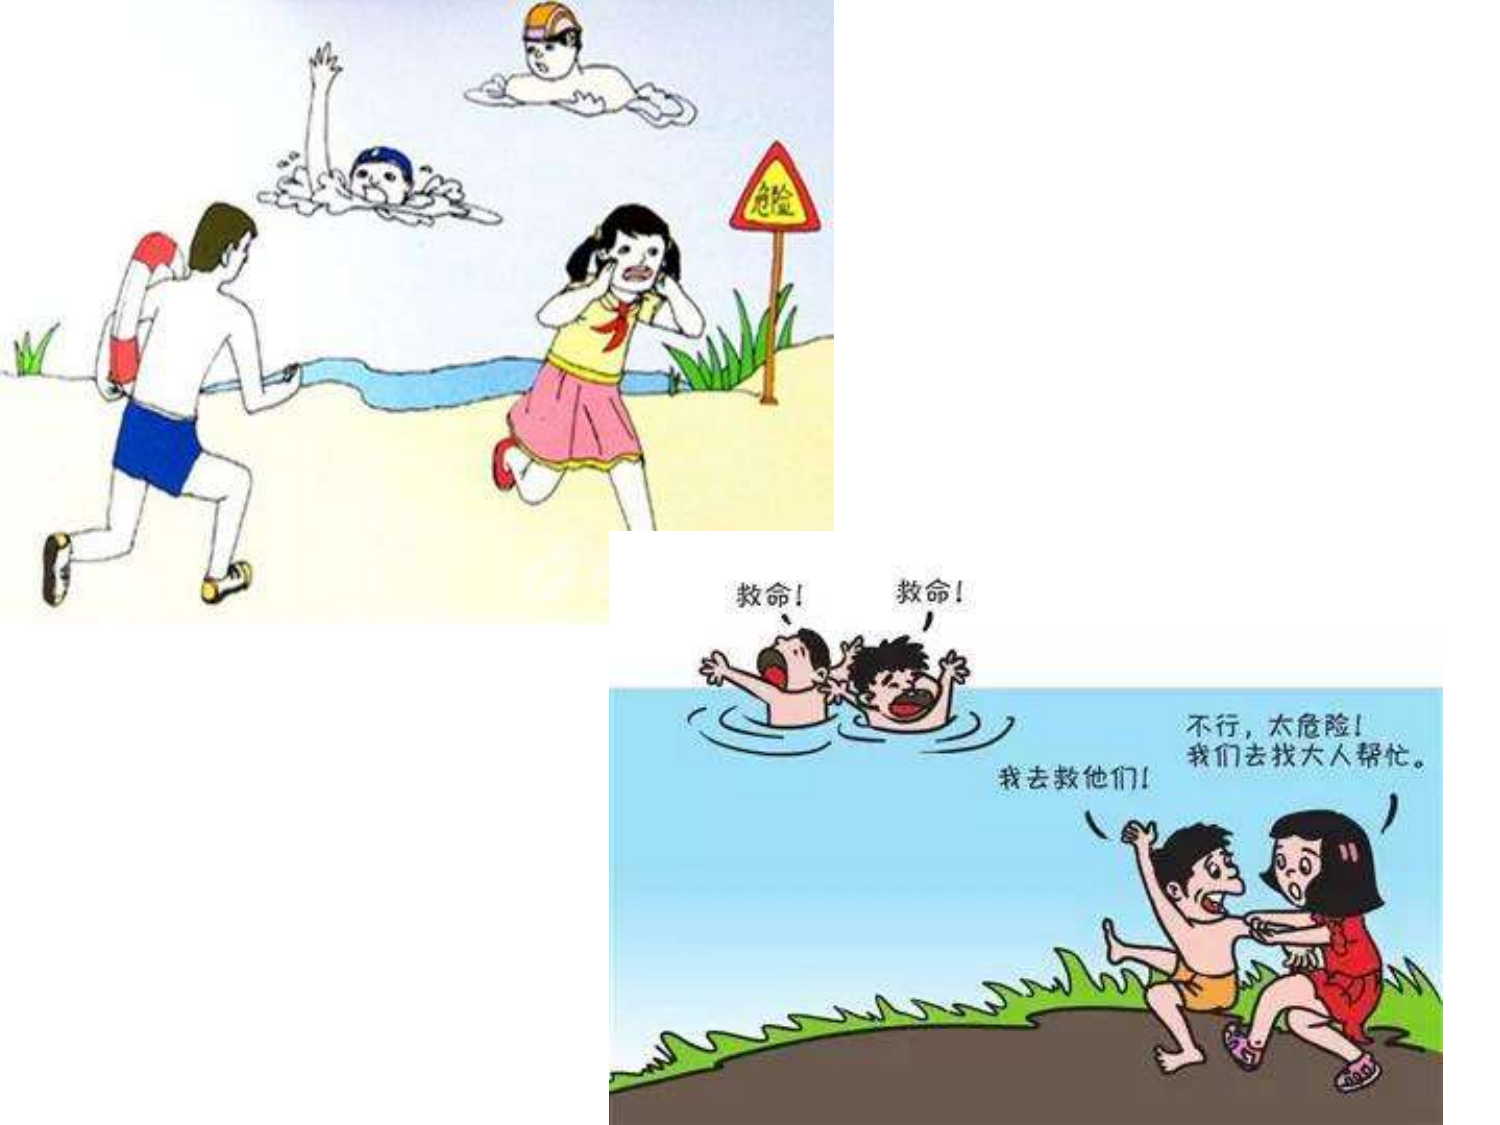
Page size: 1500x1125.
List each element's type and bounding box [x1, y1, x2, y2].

list [609, 530, 1443, 1125]
picture [0, 0, 834, 626]
